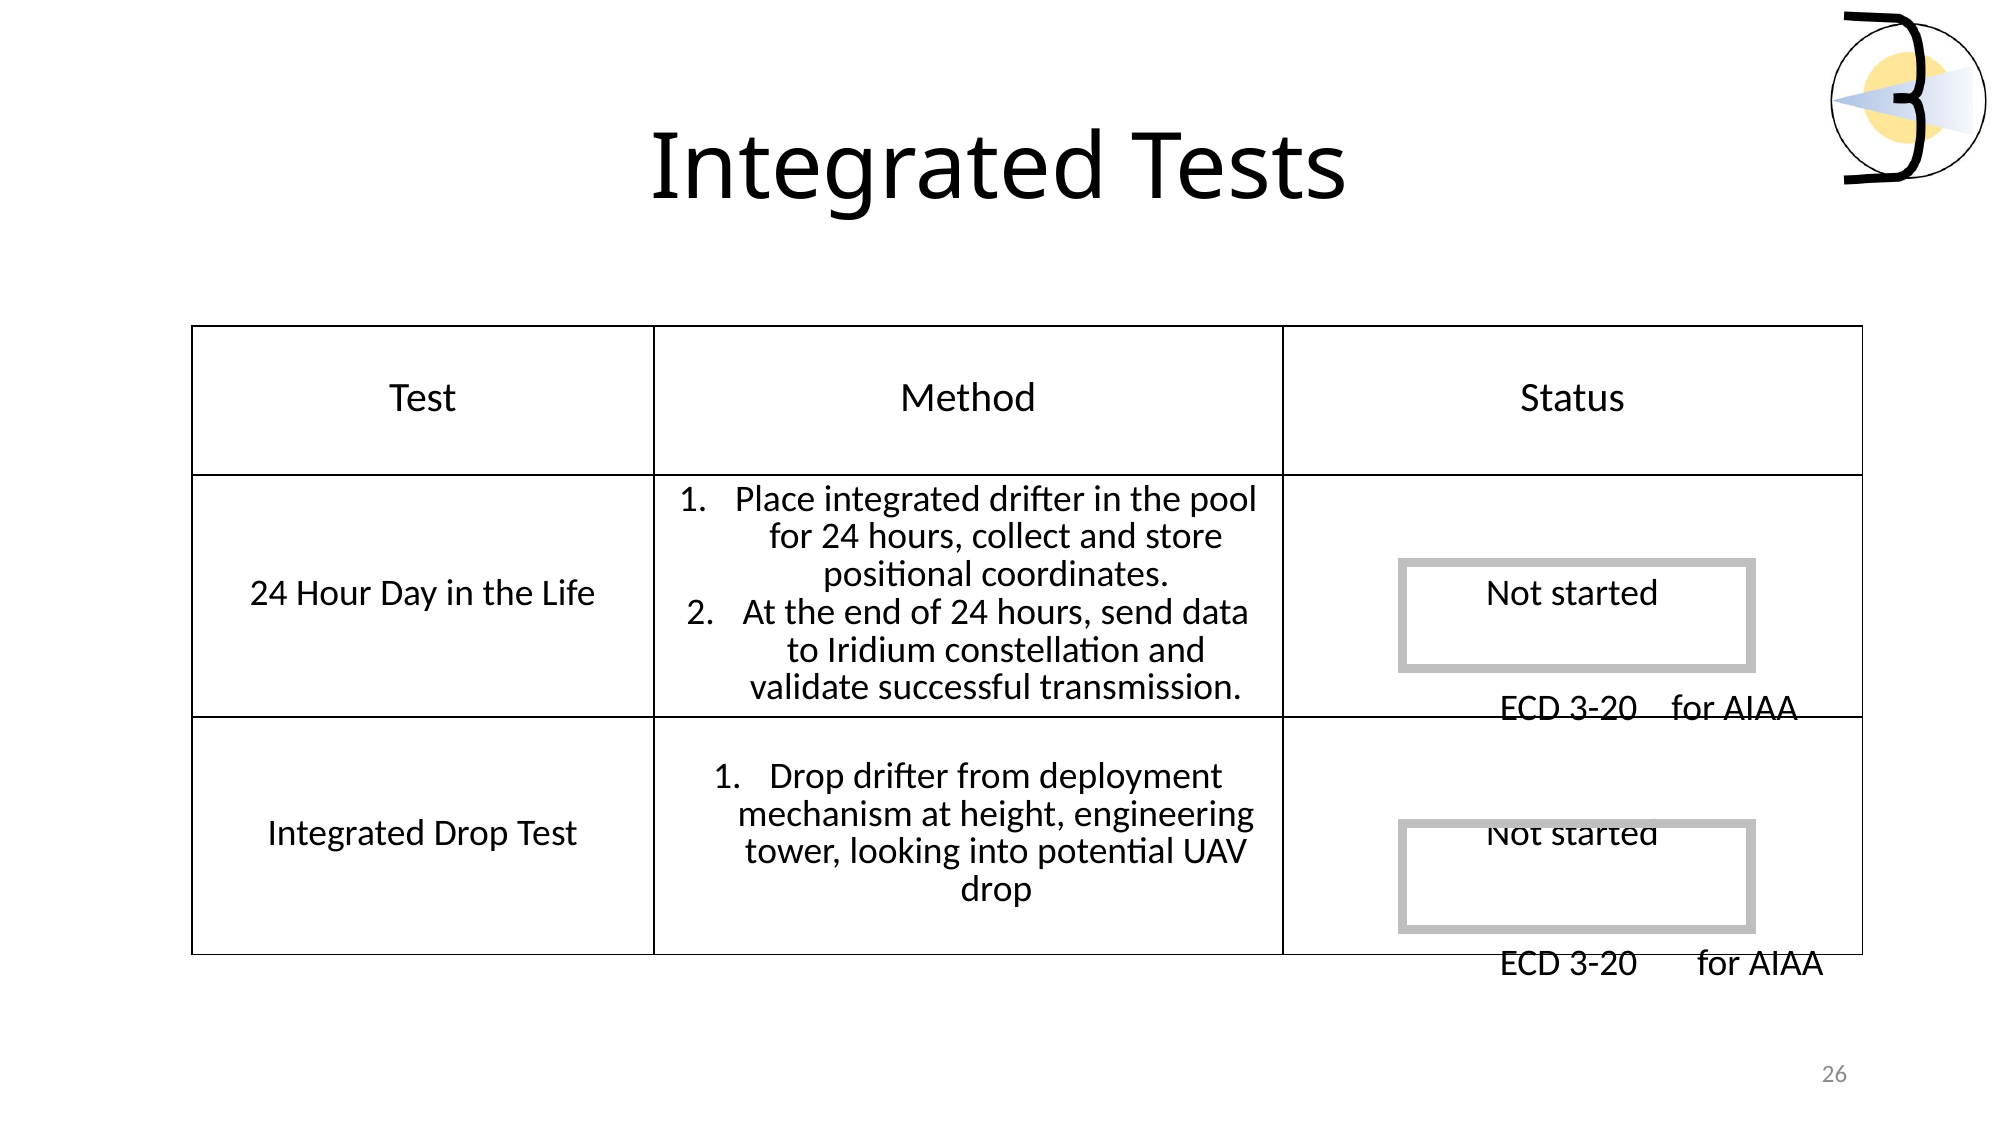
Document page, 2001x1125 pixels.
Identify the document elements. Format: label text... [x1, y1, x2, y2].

table_cell Not started [1284, 718, 1862, 954]
text_box ECD 3-20 for AIAA [1484, 930, 1935, 991]
text_box ECD 3-20 for AIAA [1484, 675, 1935, 736]
title Integrated Tests [137, 59, 1863, 278]
table_header Method​ [655, 327, 1282, 474]
table_header Status​ [1284, 327, 1862, 474]
table_cell Place integrated drifter in the pool for 24 hours, collect and store positional coordinates. At the end of 24 hours, send data to Iridium constellation and validate successful transmission. [655, 476, 1282, 716]
picture [1808, 1, 1993, 203]
slide_number 26 [1412, 1042, 1863, 1103]
table_cell 24 Hour Day in the Life [193, 476, 653, 716]
table_header Test [193, 327, 653, 474]
text_box [1402, 823, 1752, 931]
table_cell Not started [1284, 476, 1862, 716]
table_cell Drop drifter from deployment mechanism at height, engineering tower, looking into potential UAV drop [655, 718, 1282, 954]
table_cell Integrated Drop Test [193, 718, 653, 954]
text_box [1402, 561, 1752, 670]
